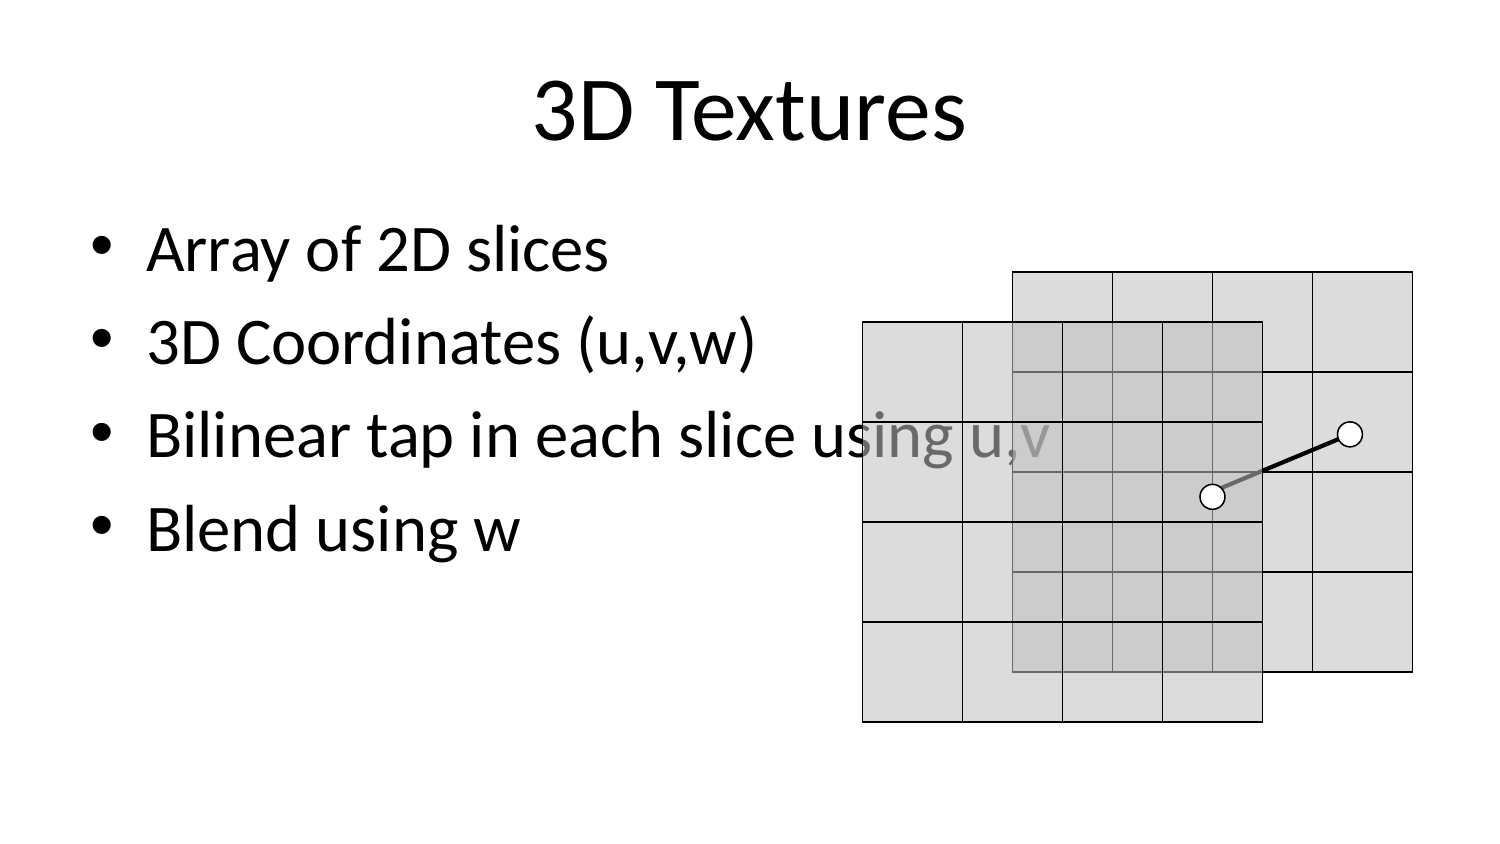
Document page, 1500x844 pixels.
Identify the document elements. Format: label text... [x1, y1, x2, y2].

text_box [1012, 271, 1413, 673]
title 3D Textures [75, 33, 1425, 175]
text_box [862, 321, 1263, 723]
list Array of 2D slices 3D Coordinates (u,v,w) Bilinear tap in each slice using u,v Blend using w [75, 196, 1425, 754]
